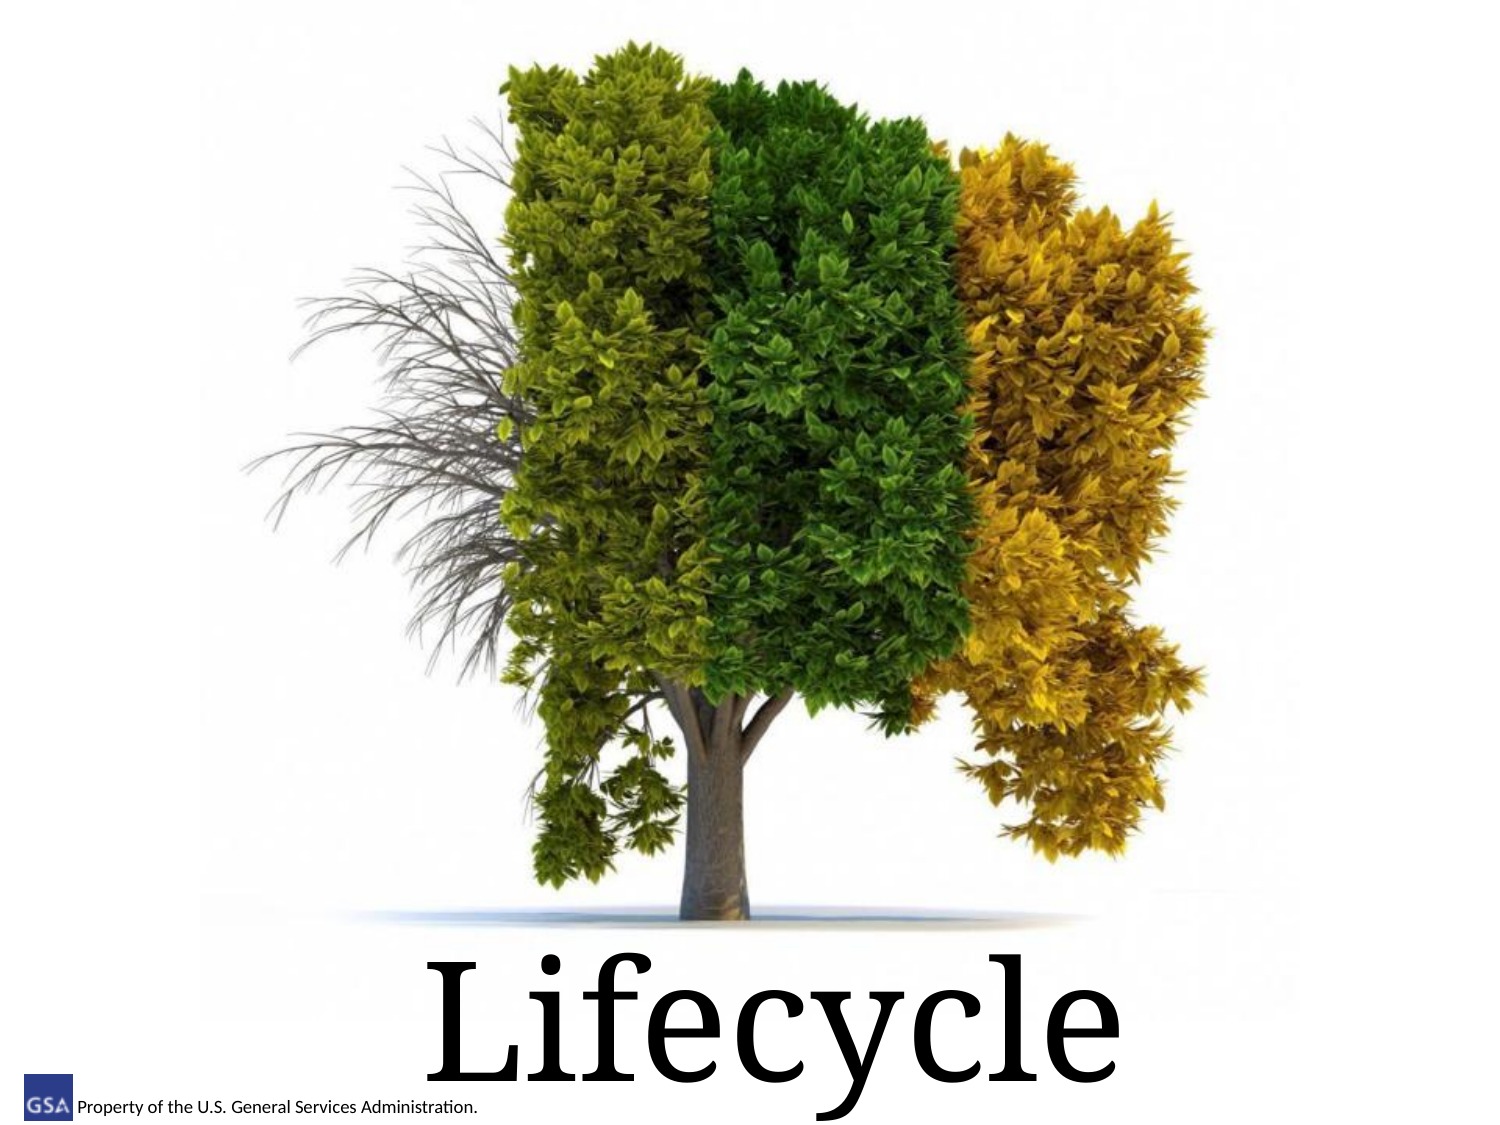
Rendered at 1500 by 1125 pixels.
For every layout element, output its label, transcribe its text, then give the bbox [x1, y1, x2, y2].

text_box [24, 1074, 538, 1125]
picture [199, 0, 1301, 1022]
text_box Lifecycle. [406, 1030, 1163, 1125]
